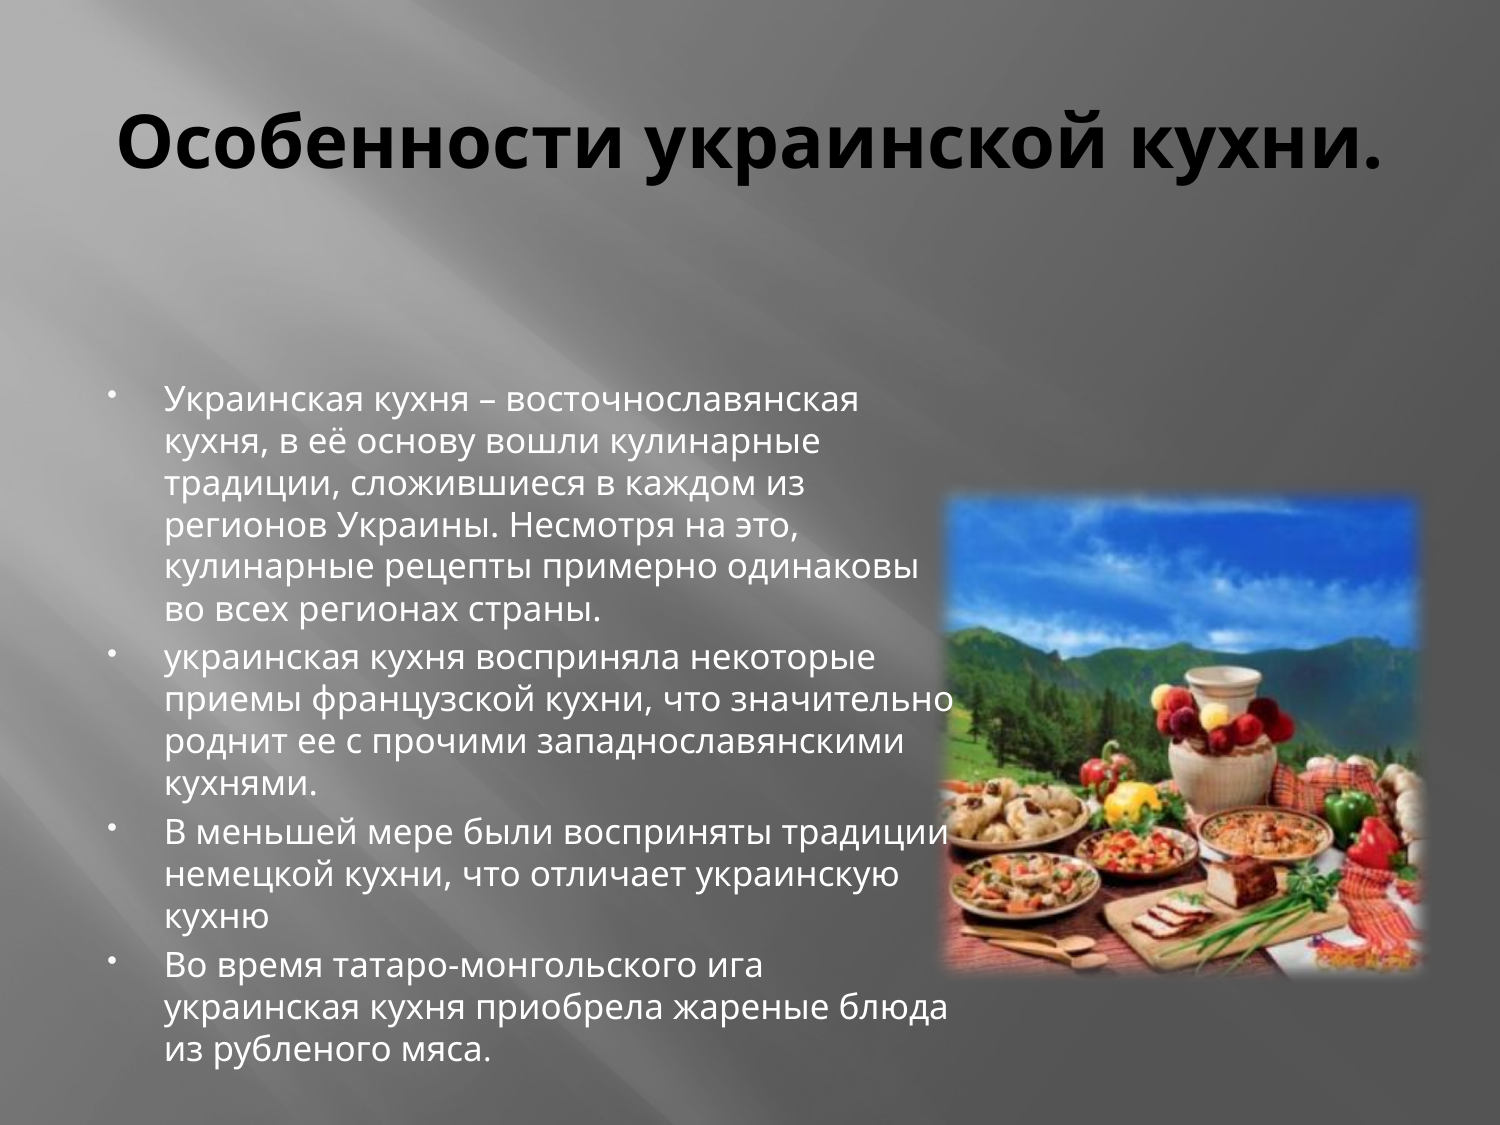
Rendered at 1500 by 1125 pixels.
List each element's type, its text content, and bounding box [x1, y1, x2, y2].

list Украинская кухня – восточнославянская кухня, в её основу вошли кулинарные традиции, сложившиеся в каждом из регионов Украины. Несмотря на это, кулинарные рецепты примерно одинаковы во всех регионах страны. украинская кухня восприняла некоторые приемы французской кухни, что значительно роднит ее с прочими западнославянскими кухнями. В меньшей мере были восприняты традиции немецкой кухни, что отличает украинскую кухню Во время татаро-монгольского ига украинская кухня приобрела жареные блюда из рубленого мяса. [75, 368, 973, 1079]
picture [929, 480, 1434, 985]
title Особенности украинской кухни. [75, 45, 1425, 233]
